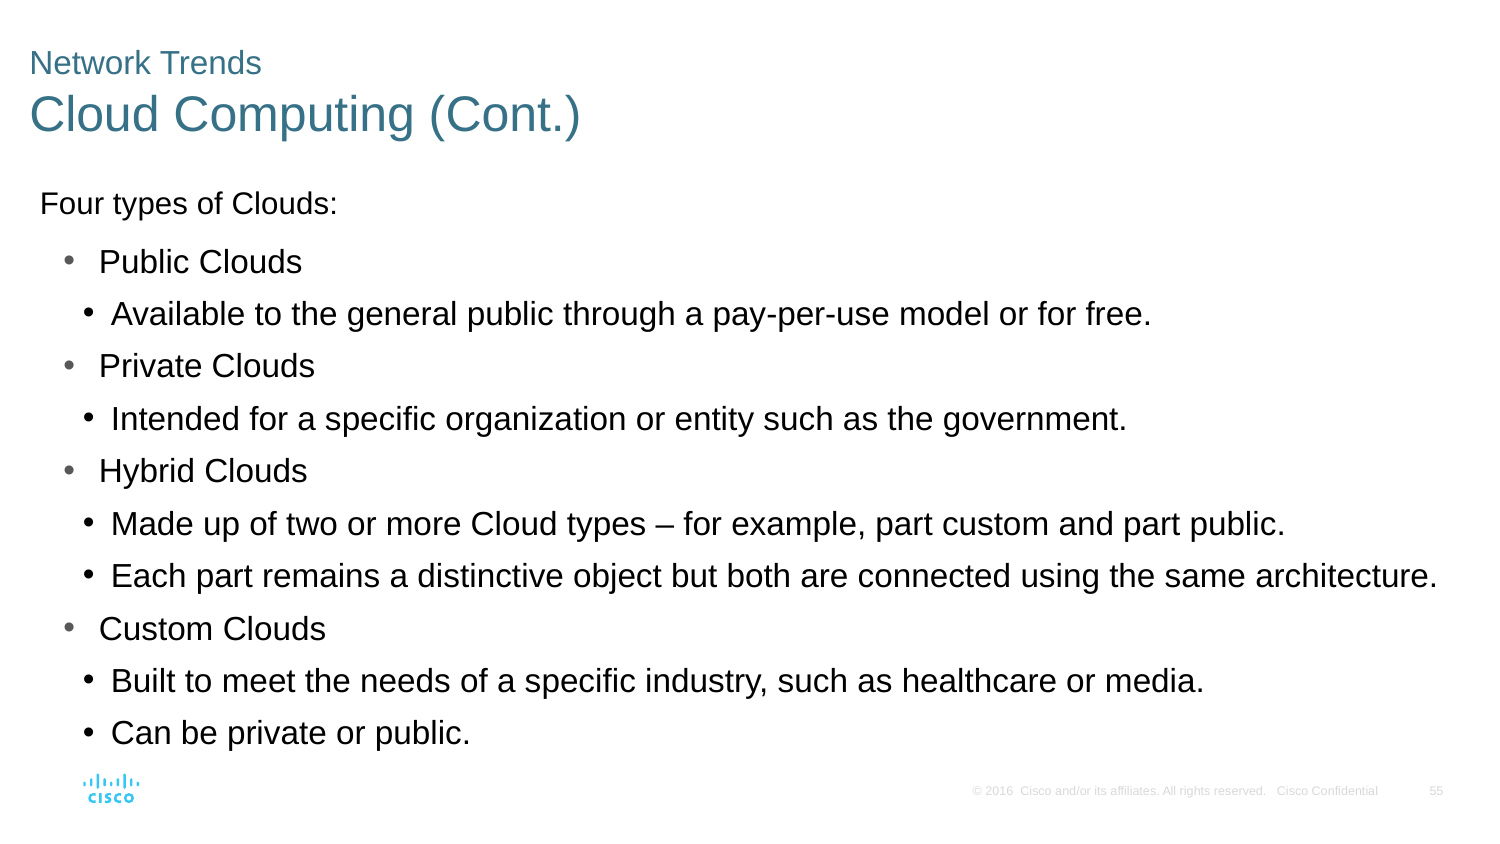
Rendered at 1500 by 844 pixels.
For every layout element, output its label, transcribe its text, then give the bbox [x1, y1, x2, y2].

title Network Trends Cloud Computing (Cont.) [14, 6, 794, 177]
list Four types of Clouds: Public Clouds Available to the general public through a pay-per-use model or for free. Private Clouds Intended for a specific organization or entity such as the government. Hybrid Clouds Made up of two or more Cloud types – for example, part custom and part public. Each part remains a distinctive object but both are connected using the same architecture. Custom Clouds Built to meet the needs of a specific industry, such as healthcare or media. Can be private or public. [24, 176, 1477, 770]
